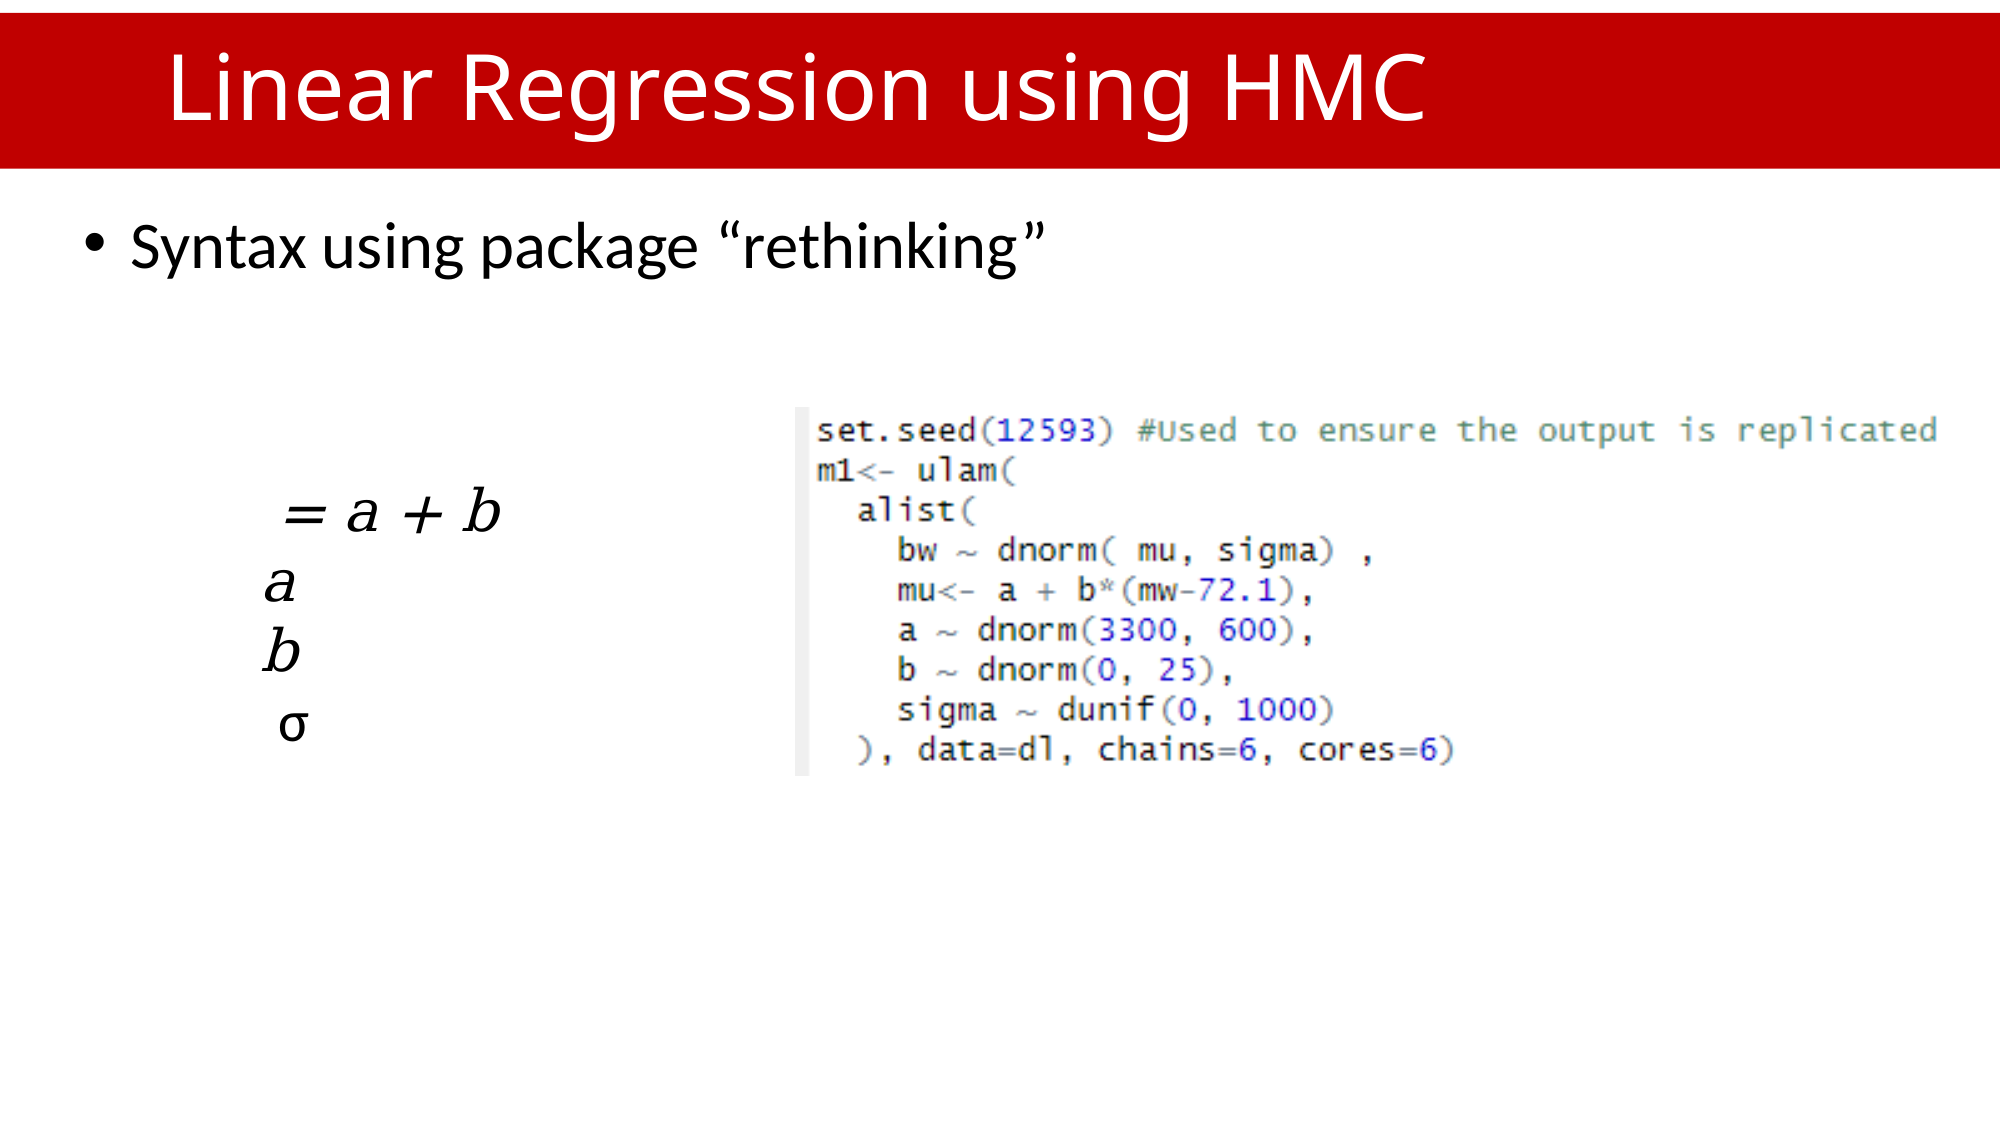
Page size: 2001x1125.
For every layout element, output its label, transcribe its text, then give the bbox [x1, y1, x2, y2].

title Linear Regression using HMC [0, 12, 2000, 169]
picture [795, 407, 1979, 777]
text_box Syntax using package “rethinking” [69, 194, 1618, 289]
